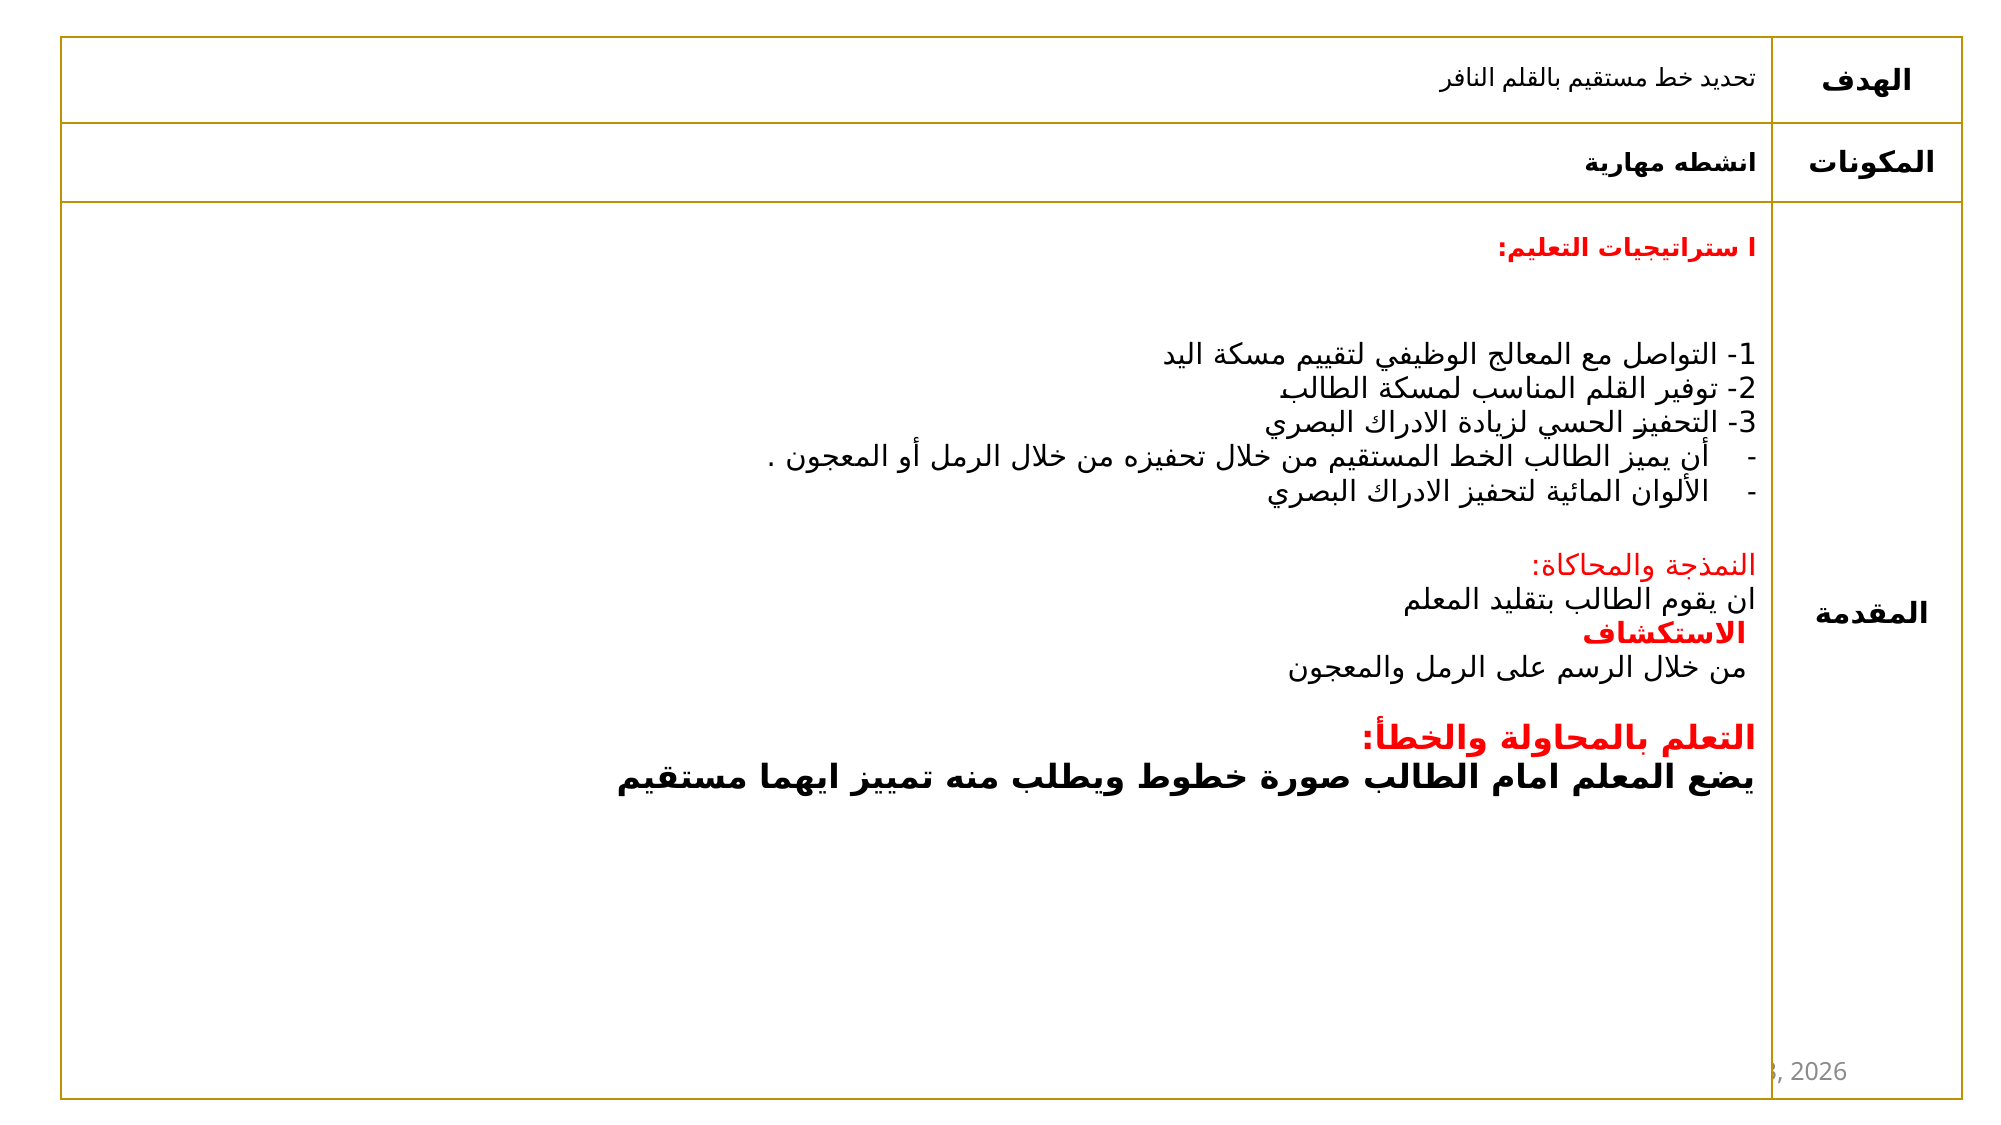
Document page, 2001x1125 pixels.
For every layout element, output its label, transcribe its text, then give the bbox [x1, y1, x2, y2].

table_cell المقدمة [1773, 203, 1961, 1098]
table_cell ا ستراتيجيات التعليم: 1- التواصل مع المعالج الوظيفي لتقييم مسكة اليد 2- توفير القلم المناسب لمسكة الطالب 3- التحفيز الحسي لزيادة الادراك البصري أن يميز الطالب الخط المستقيم من خلال تحفيزه من خلال الرمل أو المعجون . الألوان المائية لتحفيز الادراك البصري النمذجة والمحاكاة: ان يقوم الطالب بتقليد المعلم الاستكشاف من خلال الرسم على الرمل والمعجون التعلم بالمحاولة والخطأ: يضع المعلم امام الطالب صورة خطوط ويطلب منه تمييز ايهما مستقيم [62, 203, 1771, 1098]
table_cell انشطه مهارية [62, 124, 1771, 201]
table_header الهدف [1773, 38, 1961, 122]
slide_number 5 [137, 1042, 588, 1103]
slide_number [1412, 1042, 1863, 1103]
table_cell المكونات [1773, 124, 1961, 201]
table_header تحديد خط مستقيم بالقلم النافر [62, 38, 1771, 122]
